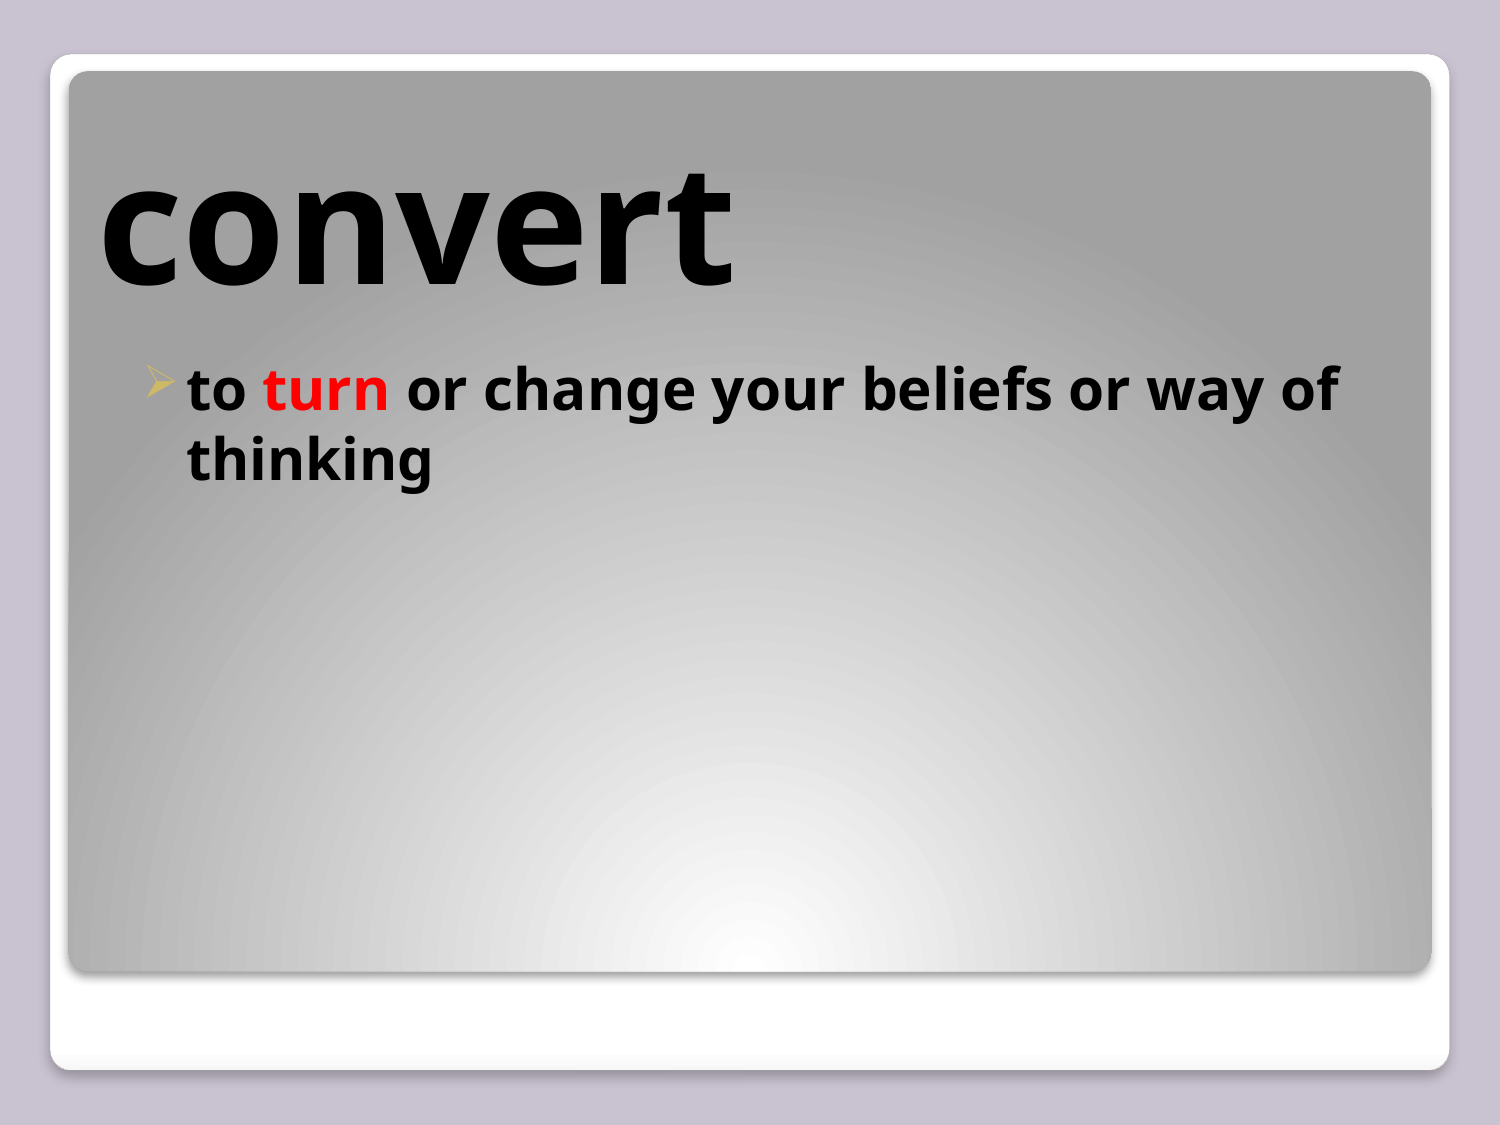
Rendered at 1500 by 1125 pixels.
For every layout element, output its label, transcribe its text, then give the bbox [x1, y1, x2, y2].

list to turn or change your beliefs or way of thinking [112, 337, 1455, 1025]
title convert [82, 87, 1425, 325]
